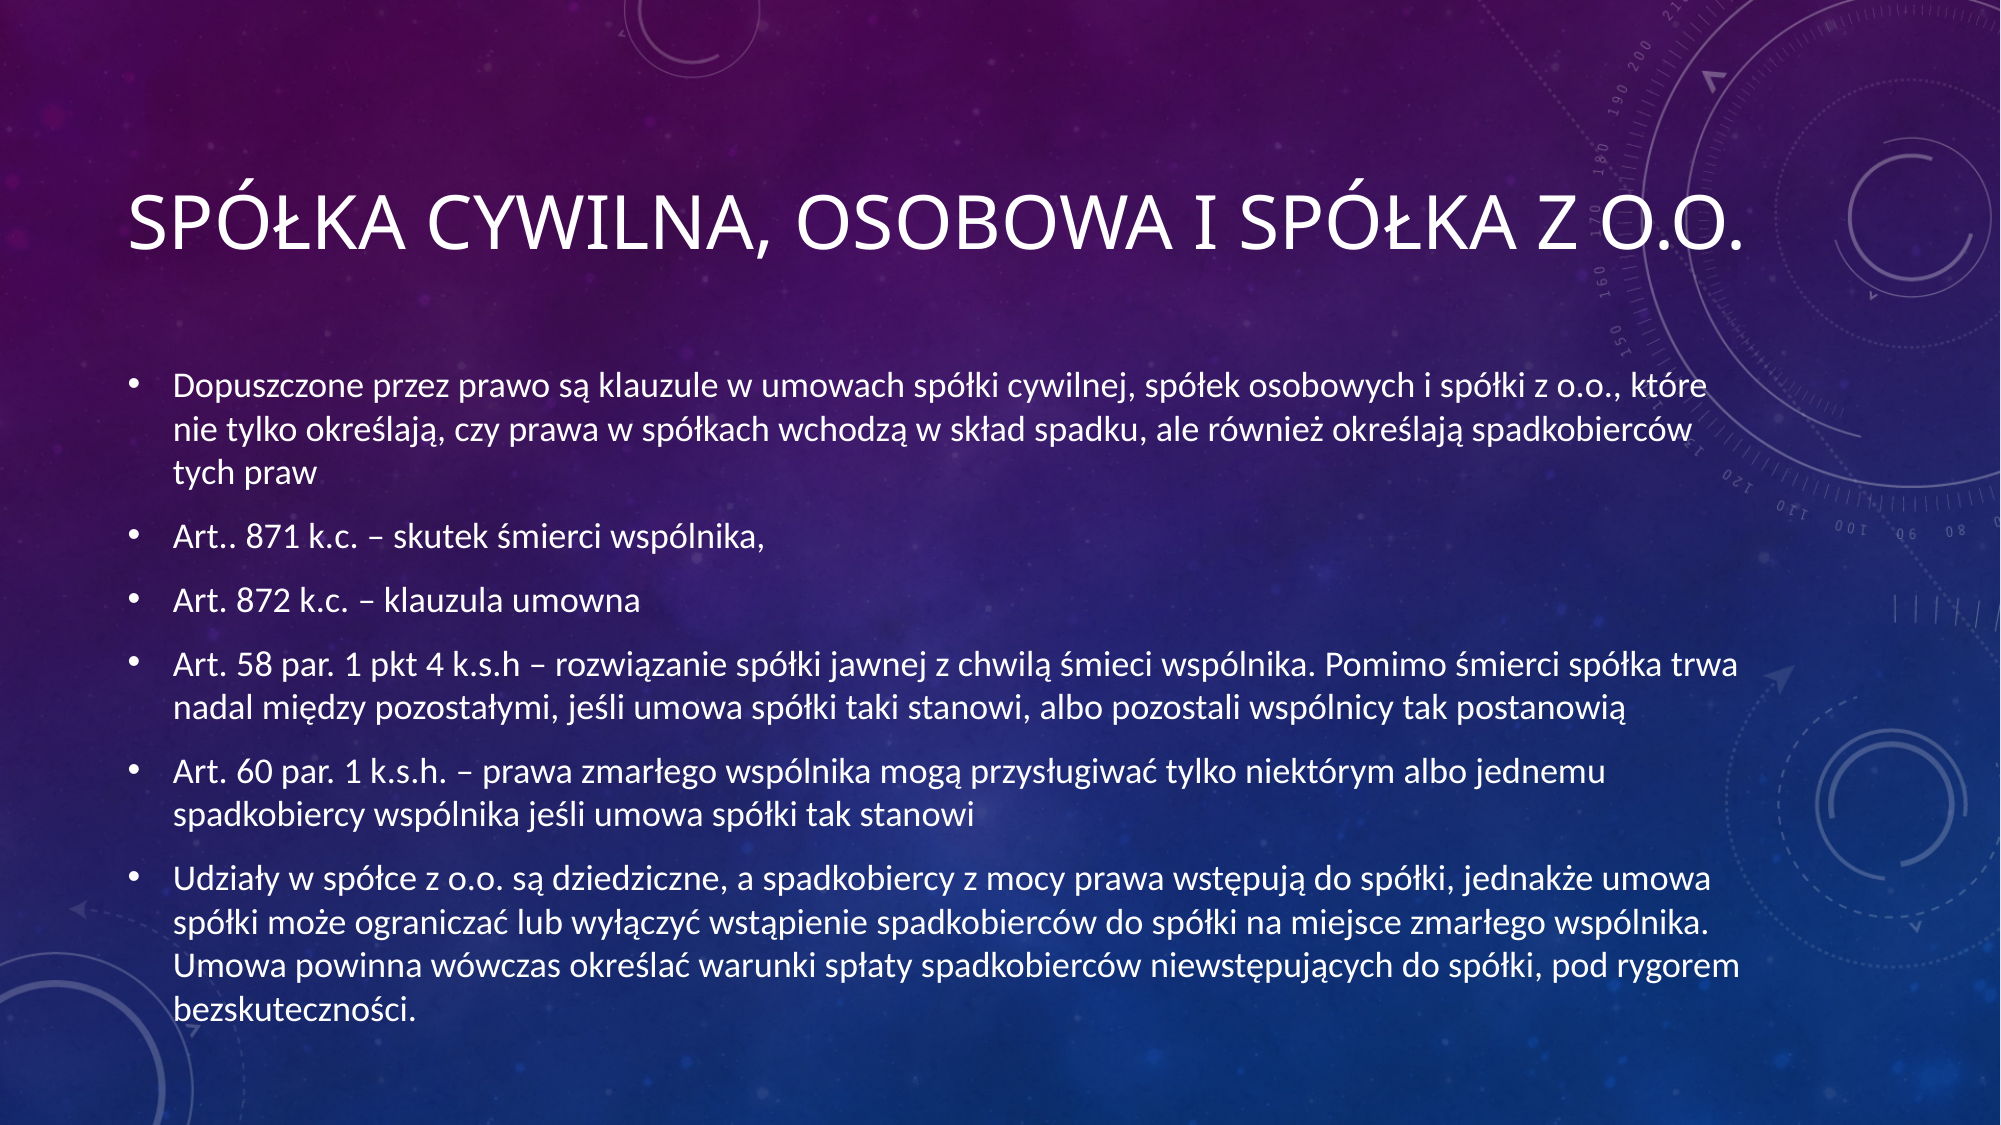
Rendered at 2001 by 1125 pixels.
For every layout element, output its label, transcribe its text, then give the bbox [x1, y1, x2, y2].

title Spółka cywilna, osobowa i Spółka z o.o. [112, 99, 1775, 339]
picture [0, 0, 2001, 1125]
list Dopuszczone przez prawo są klauzule w umowach spółki cywilnej, spółek osobowych i spółki z o.o., które nie tylko określają, czy prawa w spółkach wchodzą w skład spadku, ale również określają spadkobierców tych praw Art.. 871 k.c. – skutek śmierci wspólnika, Art. 872 k.c. – klauzula umowna Art. 58 par. 1 pkt 4 k.s.h – rozwiązanie spółki jawnej z chwilą śmieci wspólnika. Pomimo śmierci spółka trwa nadal między pozostałymi, jeśli umowa spółki taki stanowi, albo pozostali wspólnicy tak postanowią Art. 60 par. 1 k.s.h. – prawa zmarłego wspólnika mogą przysługiwać tylko niektórym albo jednemu spadkobiercy wspólnika jeśli umowa spółki tak stanowi Udziały w spółce z o.o. są dziedziczne, a spadkobiercy z mocy prawa wstępują do spółki, jednakże umowa spółki może ograniczać lub wyłączyć wstąpienie spadkobierców do spółki na miejsce zmarłego wspólnika. Umowa powinna wówczas określać warunki spłaty spadkobierców niewstępujących do spółki, pod rygorem bezskuteczności. [112, 351, 1775, 1039]
